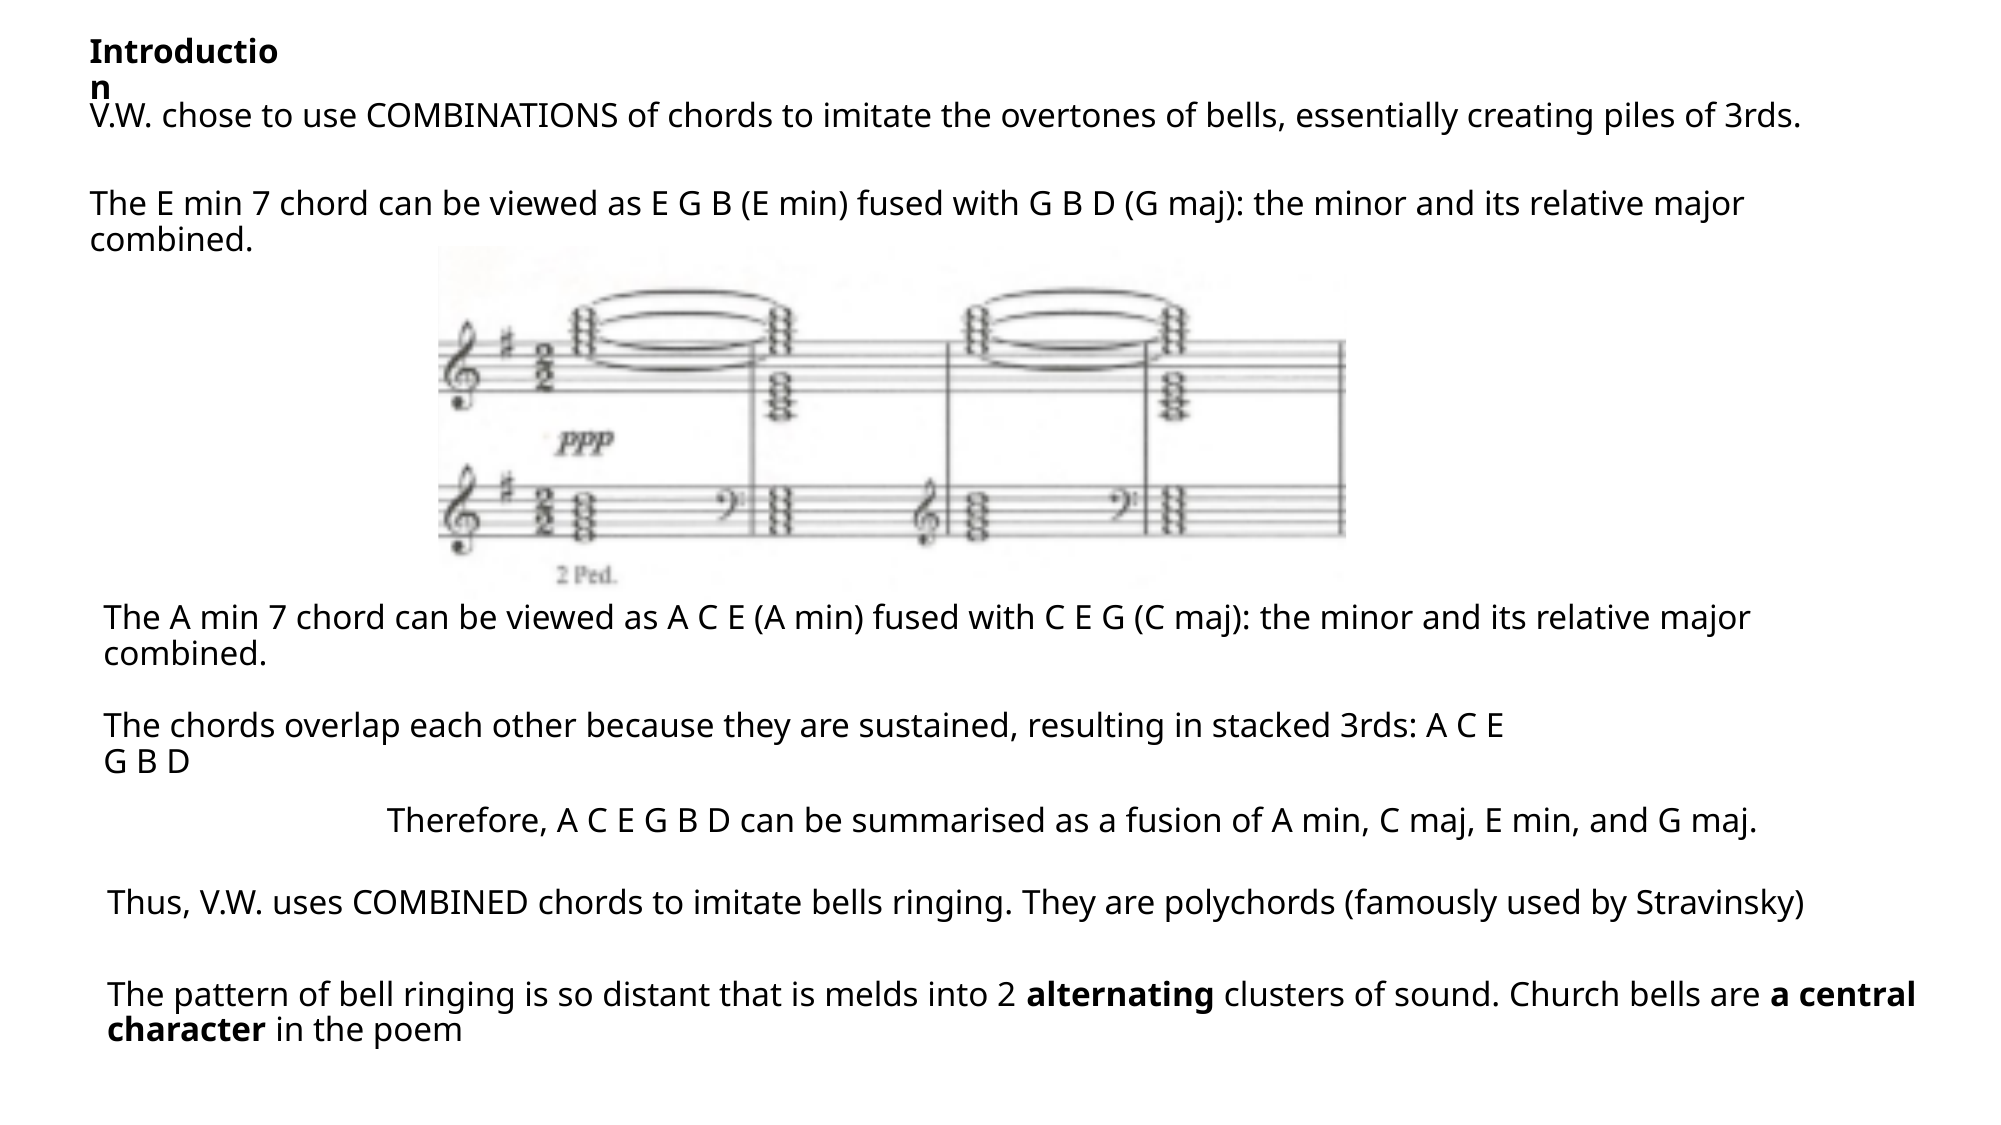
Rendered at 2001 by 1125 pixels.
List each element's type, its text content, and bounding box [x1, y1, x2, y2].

text_box V.W. chose to use COMBINATIONS of chords to imitate the overtones of bells, essentially creating piles of 3rds. [74, 91, 1934, 176]
text_box The A min 7 chord can be viewed as A C E (A min) fused with C E G (C maj): the minor and its relative major combined. [88, 593, 1870, 658]
picture [438, 246, 1347, 601]
text_box Introduction [74, 27, 311, 81]
text_box The chords overlap each other because they are sustained, resulting in stacked 3rds: A C E G B D [88, 701, 1534, 766]
text_box Therefore, A C E G B D can be summarised as a fusion of A min, C maj, E min, and G maj. [371, 796, 1817, 861]
text_box Thus, V.W. uses COMBINED chords to imitate bells ringing. They are polychords (famously used by Stravinsky) [92, 878, 1903, 959]
text_box The E min 7 chord can be viewed as E G B (E min) fused with G B D (G maj): the minor and its relative major combined. [74, 179, 1903, 245]
text_box The pattern of bell ringing is so distant that is melds into 2 alternating clusters of sound. Church bells are a central character in the poem [92, 969, 2000, 1028]
